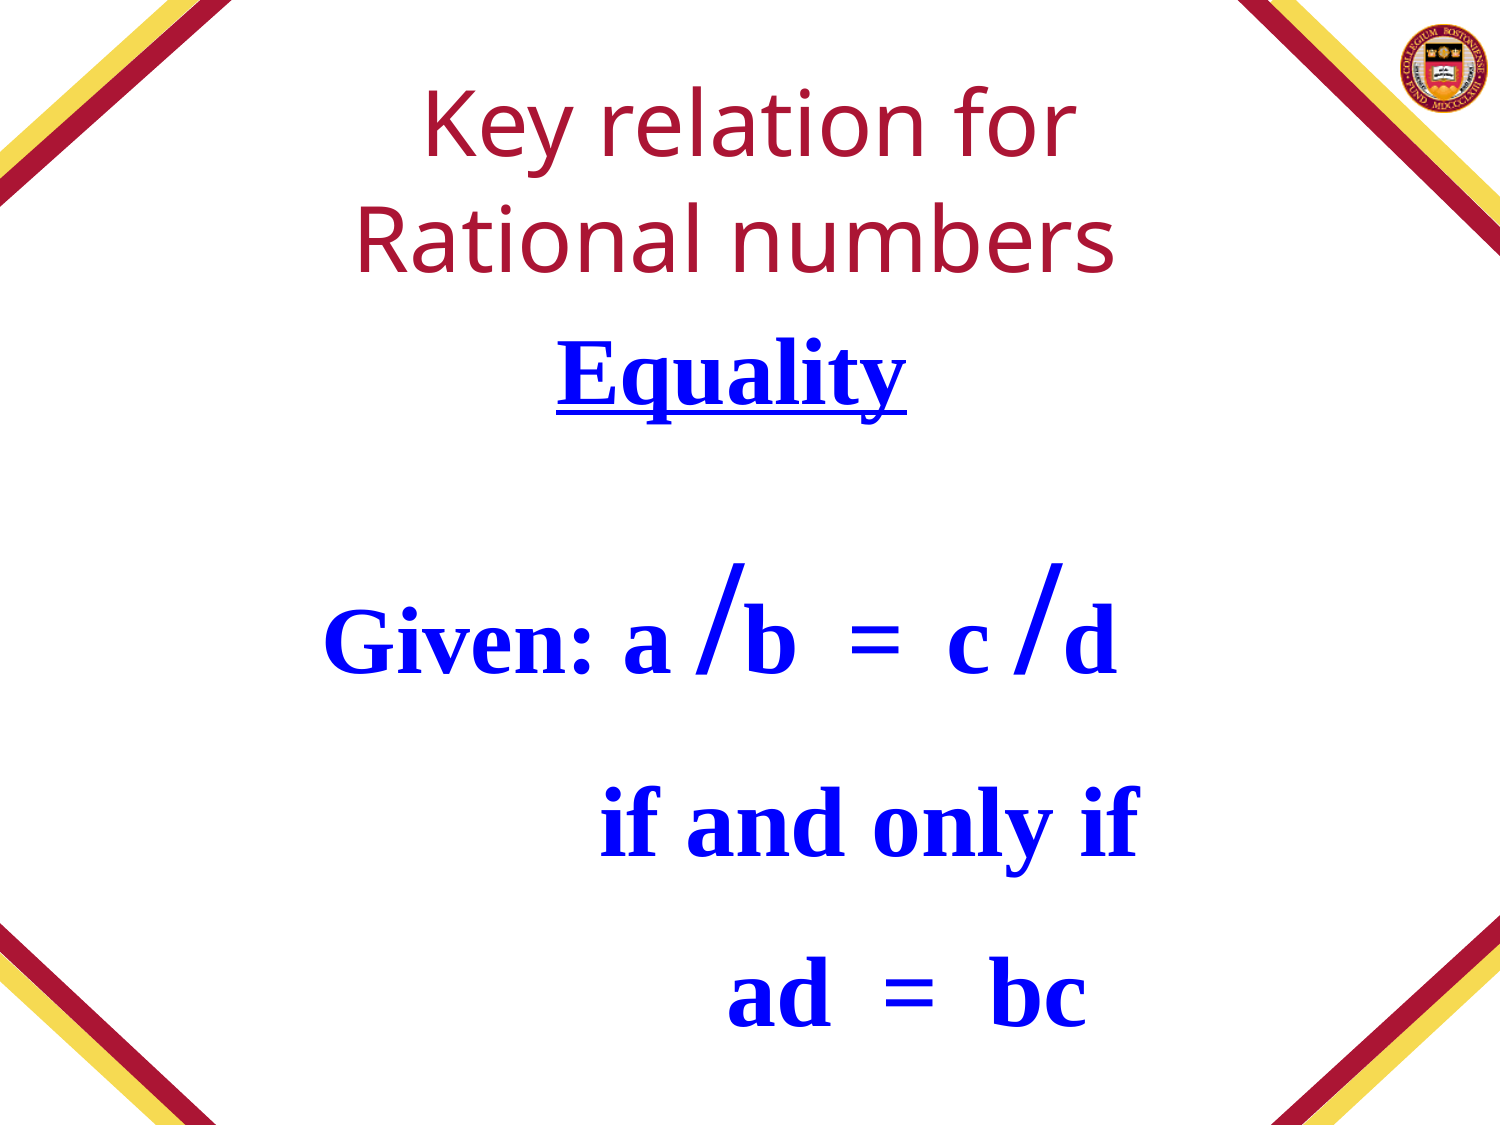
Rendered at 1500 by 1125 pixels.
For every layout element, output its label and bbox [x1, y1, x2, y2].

text_box [0, 0, 1500, 1125]
